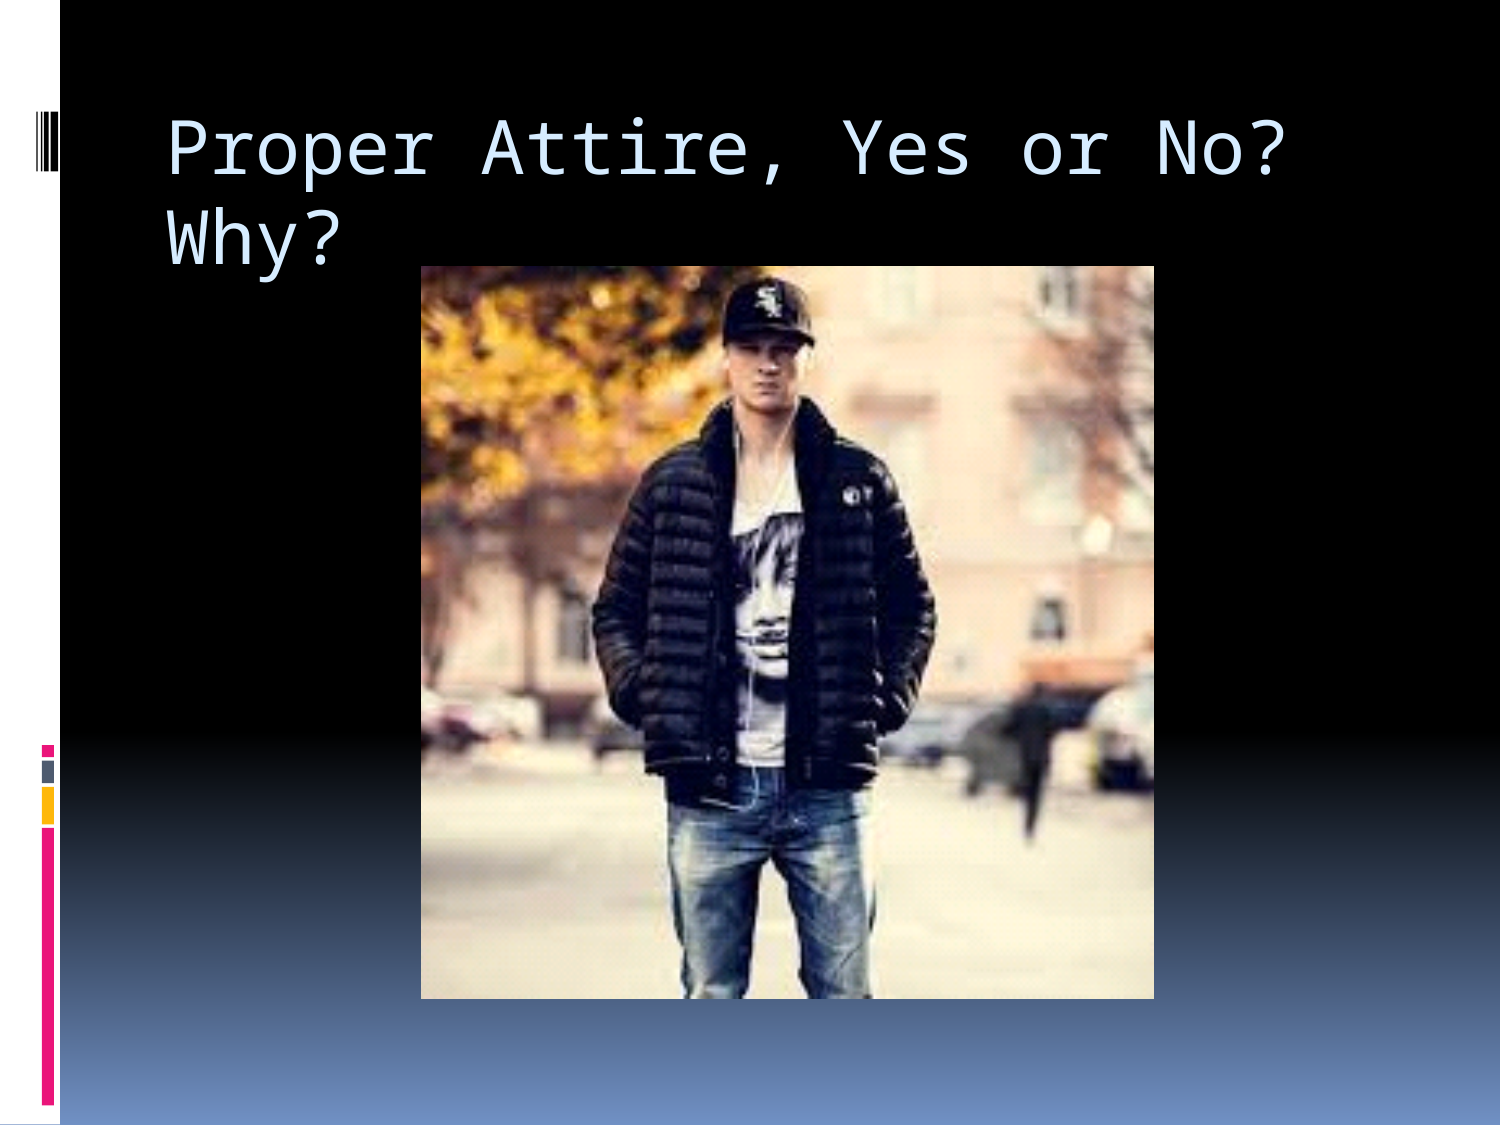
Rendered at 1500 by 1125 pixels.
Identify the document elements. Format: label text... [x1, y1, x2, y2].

title Proper Attire, Yes or No? Why? [150, 84, 1425, 235]
picture [420, 265, 1155, 1000]
